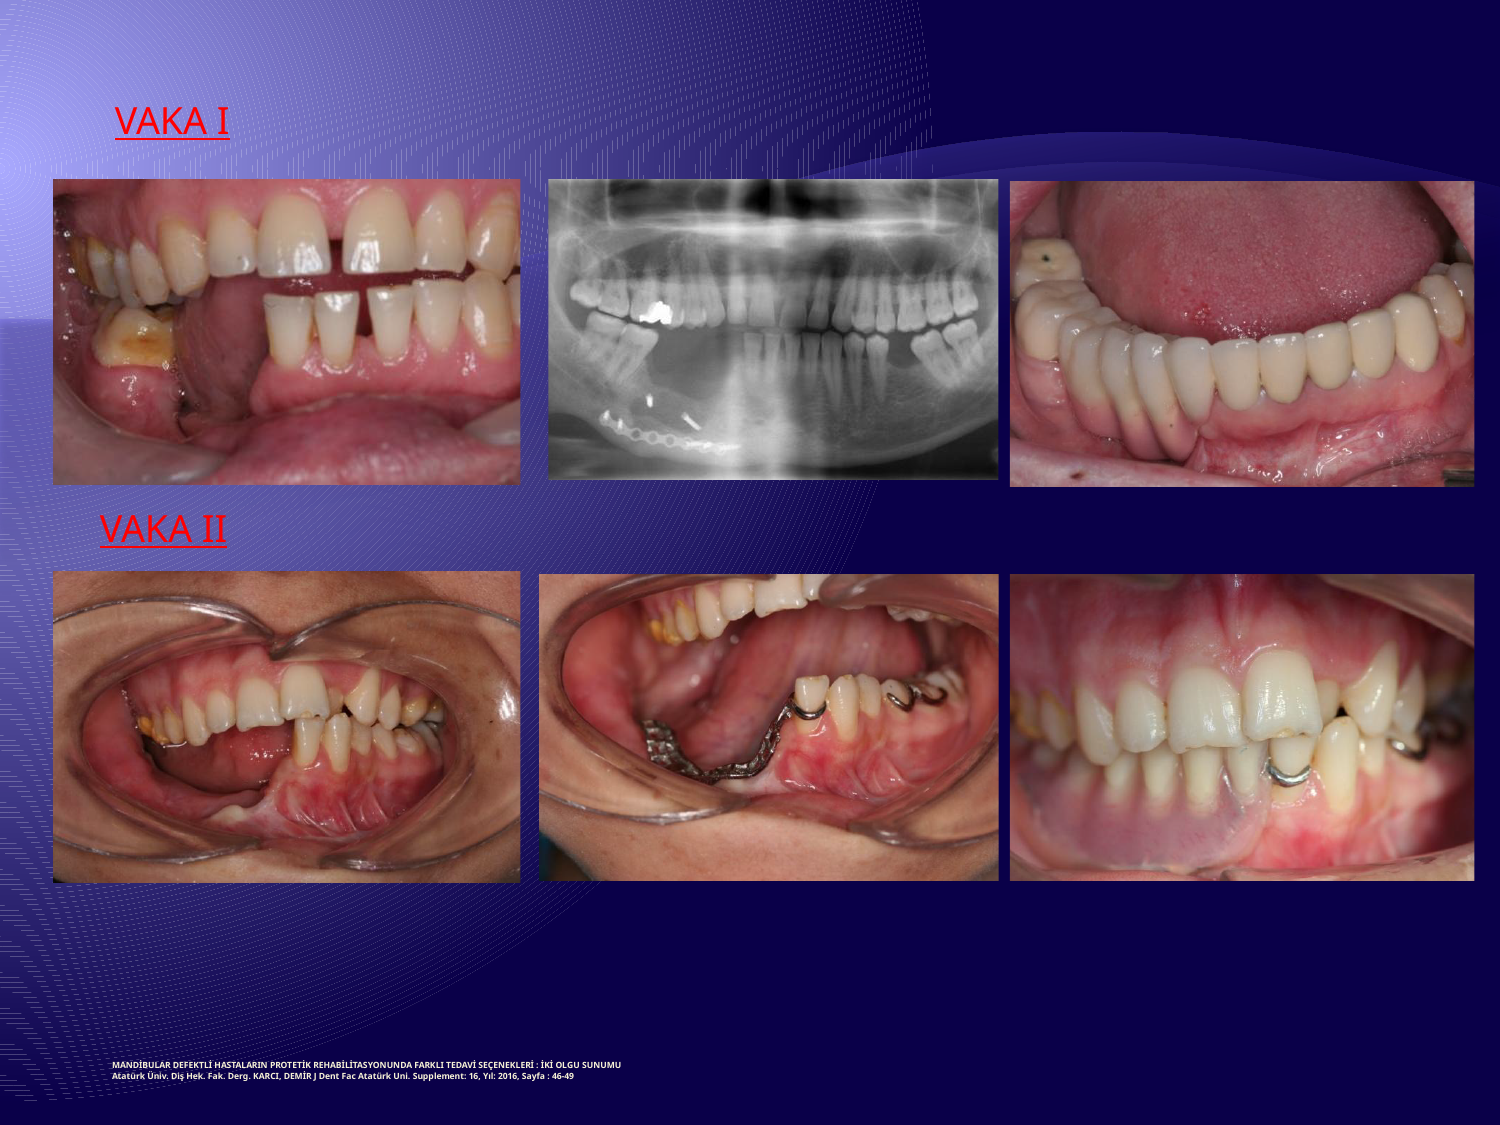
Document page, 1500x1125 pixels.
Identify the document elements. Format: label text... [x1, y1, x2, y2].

picture [538, 574, 999, 881]
picture [52, 570, 521, 883]
text_box VAKA II [85, 497, 302, 558]
picture [1009, 181, 1475, 488]
picture [1009, 574, 1475, 881]
text_box VAKA I [100, 89, 491, 150]
picture [548, 179, 999, 480]
picture [52, 179, 521, 486]
title MANDİBULAR DEFEKTLİ HASTALARIN PROTETİK REHABİLİTASYONUNDA FARKLI TEDAVİ SEÇENEKLERİ : İKİ OLGU SUNUMU Atatürk Üniv. Diş Hek. Fak. Derg. KARCI, DEMİR J Dent Fac Atatürk Uni. Supplement: 16, Yıl: 2016, Sayfa : 46-49 [112, 882, 1400, 1094]
